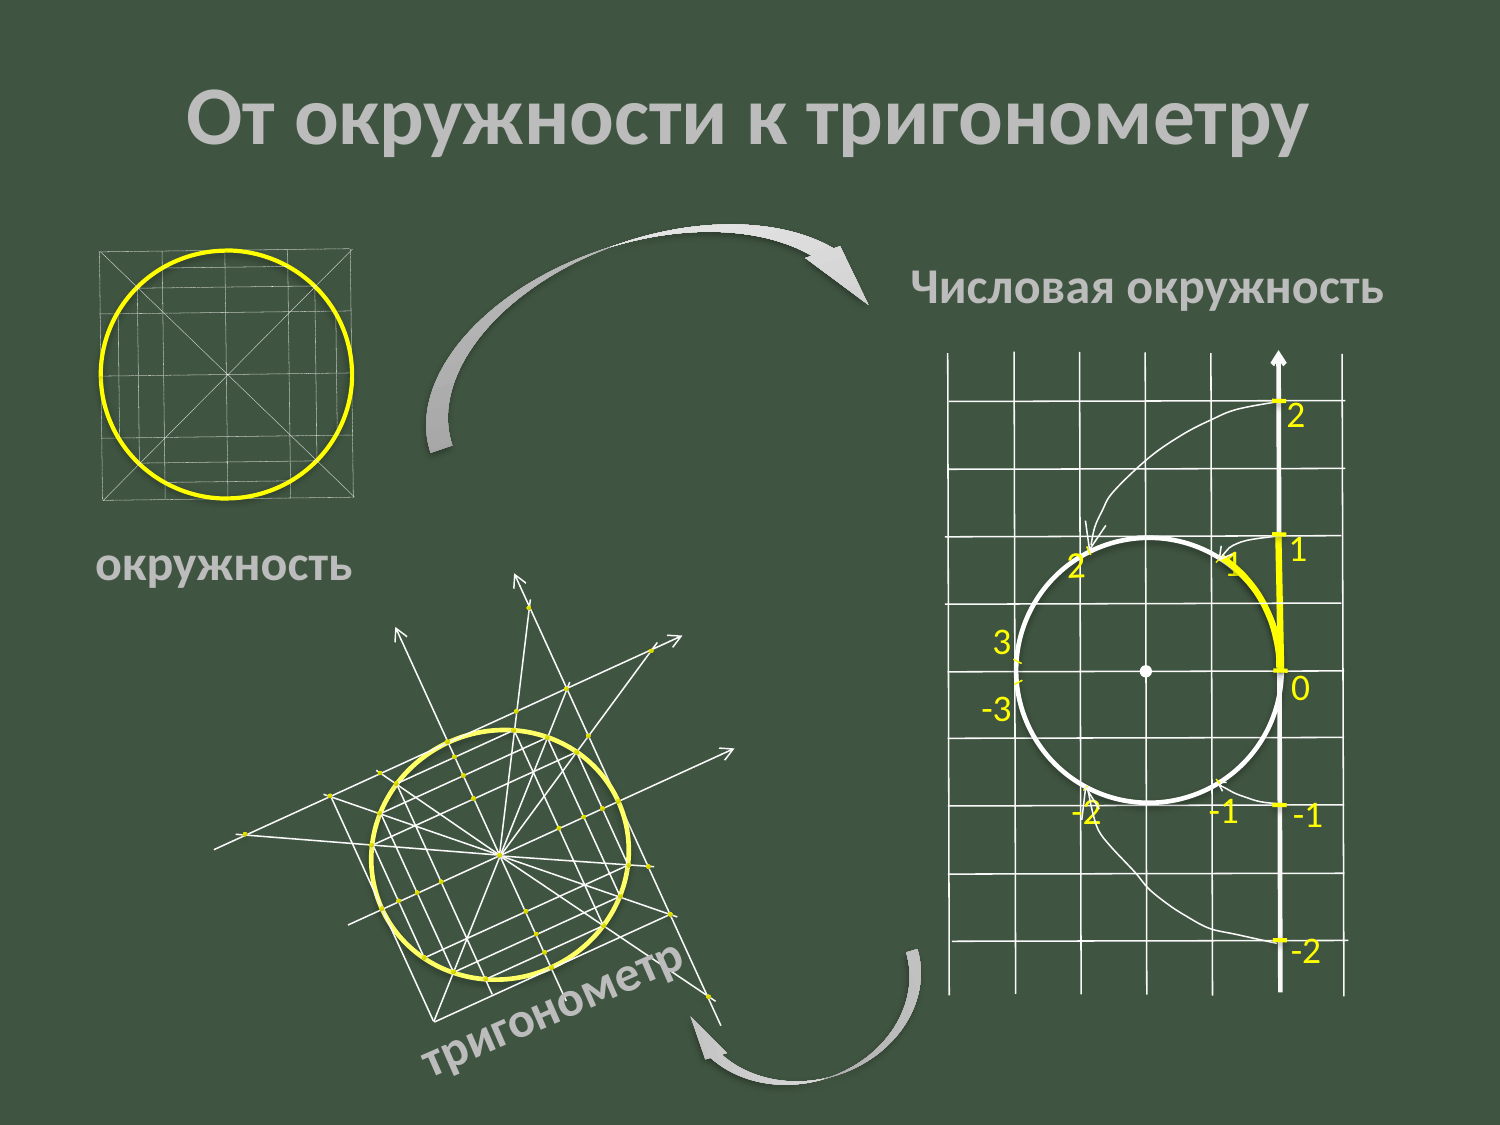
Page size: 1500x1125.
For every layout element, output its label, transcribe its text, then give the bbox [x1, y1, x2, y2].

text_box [426, 255, 587, 452]
text_box От окружности к тригонометру [171, 53, 1327, 169]
text_box [426, 224, 850, 453]
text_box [855, 245, 1440, 1033]
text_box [190, 550, 937, 1081]
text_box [60, 249, 387, 600]
